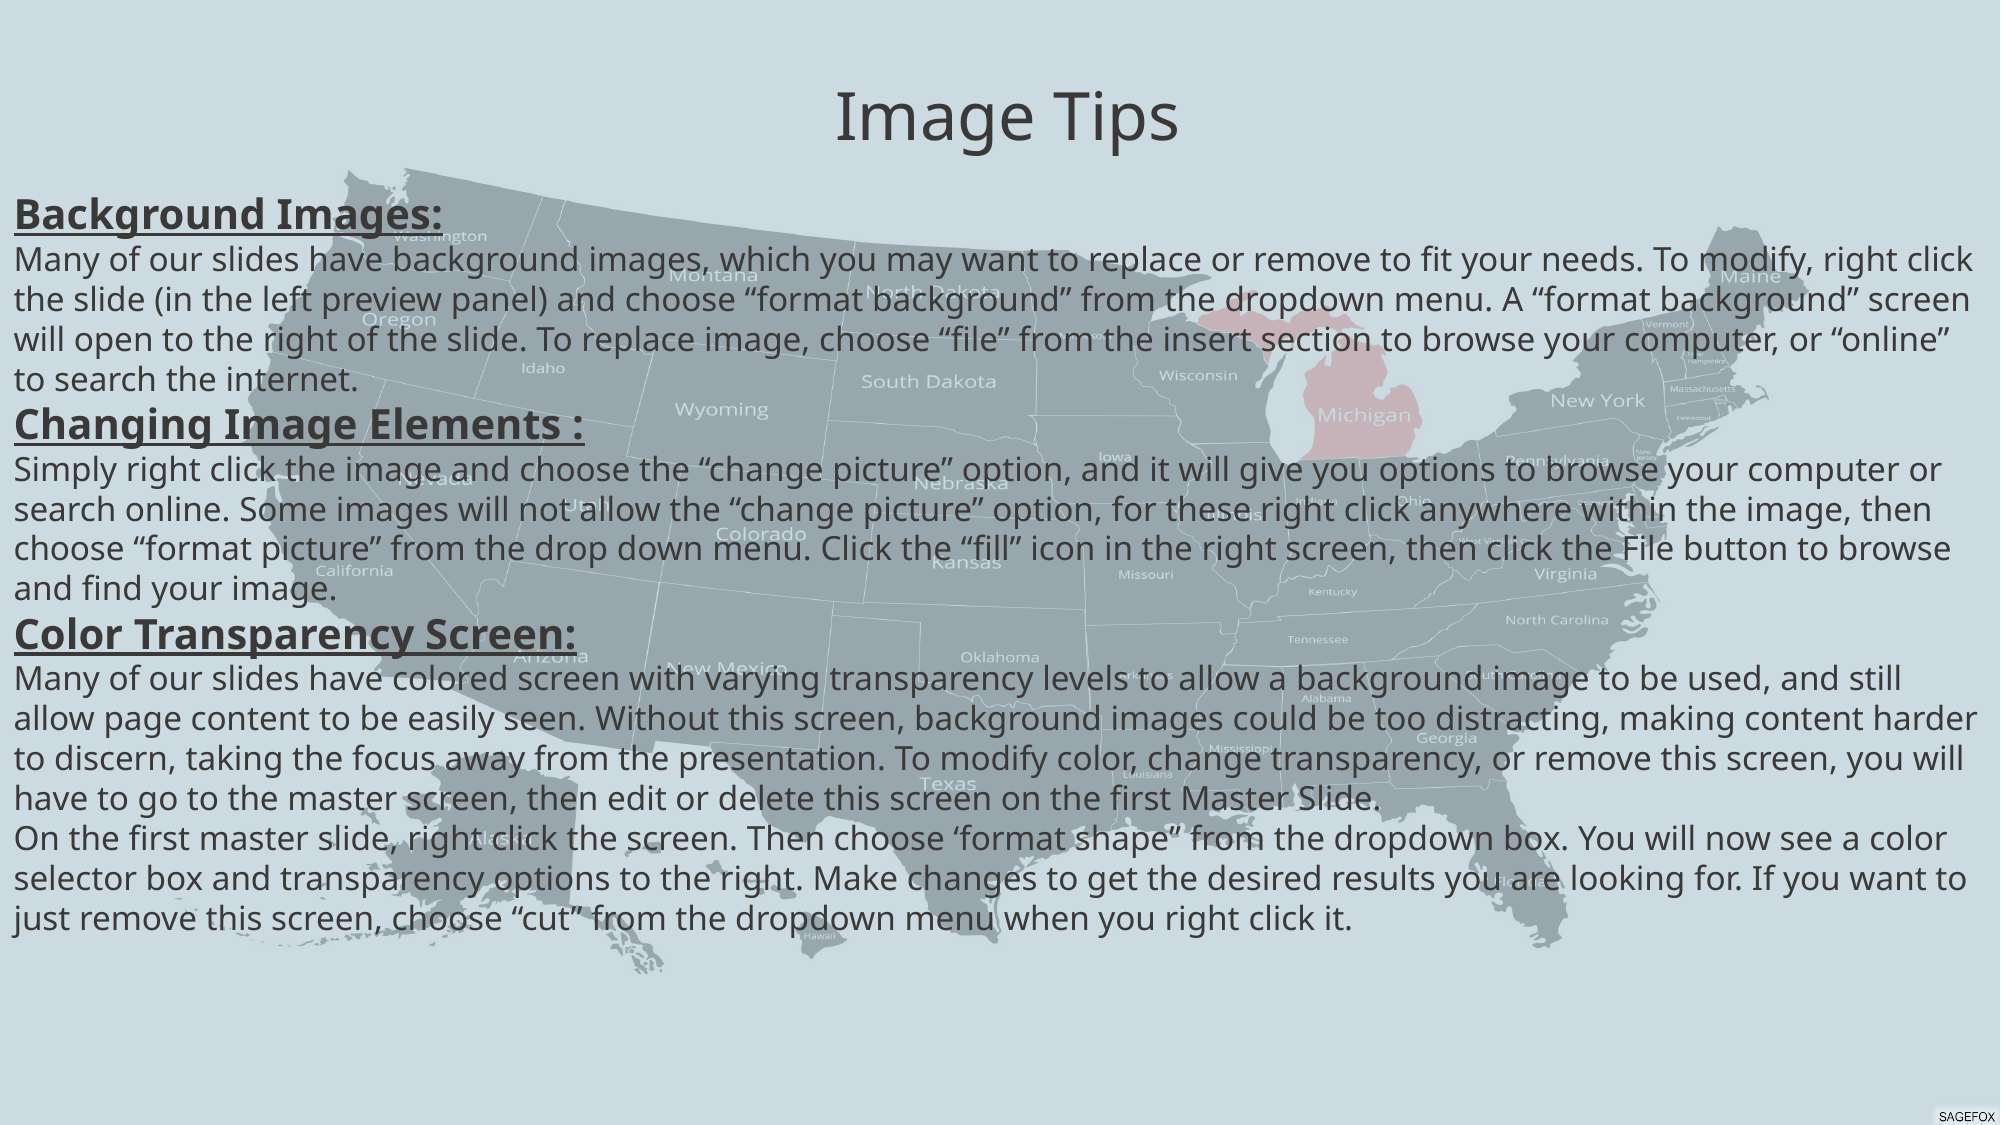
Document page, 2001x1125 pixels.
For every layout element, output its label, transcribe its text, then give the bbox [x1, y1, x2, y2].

text_box Background Images: Many of our slides have background images, which you may want to replace or remove to fit your needs. To modify, right click the slide (in the left preview panel) and choose “format background” from the dropdown menu. A “format background” screen will open to the right of the slide. To replace image, choose “file” from the insert section to browse your computer, or “online” to search the internet. Changing Image Elements : Simply right click the image and choose the “change picture” option, and it will give you options to browse your computer or search online. Some images will not allow the “change picture” option, for these right click anywhere within the image, then choose “format picture” from the drop down menu. Click the “fill” icon in the right screen, then click the File button to browse and find your image. Color Transparency Screen: Many of our slides have colored screen with varying transparency levels to allow a background image to be used, and still allow page content to be easily seen. Without this screen, background images could be too distracting, making content harder to discern, taking the focus away from the presentation. To modify color, change transparency, or remove this screen, you will have to go to the master screen, then edit or delete this screen on the first Master Slide. On the first master slide, right click the screen. Then choose ‘format shape” from the dropdown box. You will now see a color selector box and transparency options to the right. Make changes to get the desired results you are looking for. If you want to just remove this screen, choose “cut” from the dropdown menu when you right click it. [0, 0, 2000, 1125]
title Image Tips [597, 59, 1420, 177]
picture [1936, 1111, 1997, 1125]
